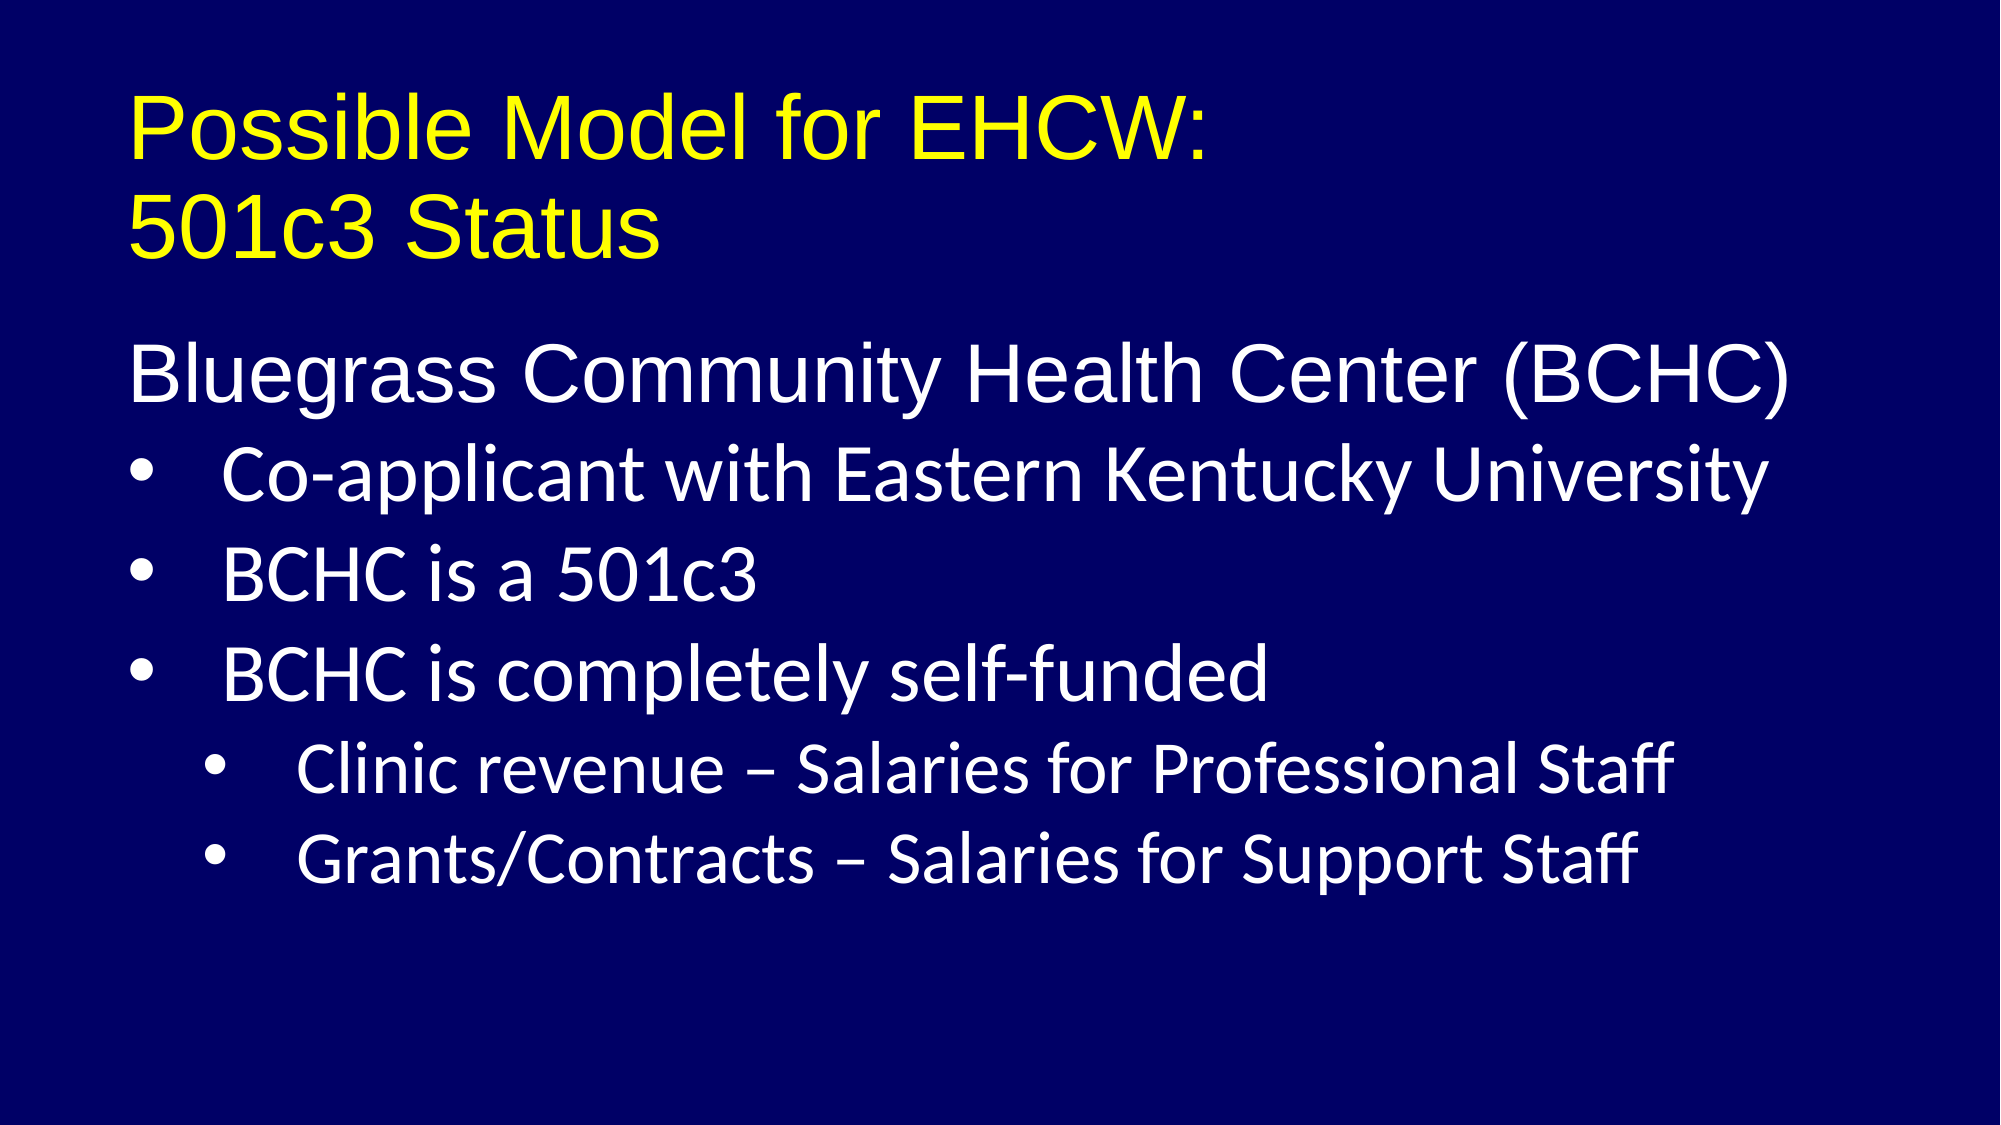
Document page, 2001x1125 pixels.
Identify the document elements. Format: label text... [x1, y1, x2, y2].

text_box Bluegrass Community Health Center (BCHC) Co-applicant with Eastern Kentucky University BCHC is a 501c3 BCHC is completely self-funded Clinic revenue – Salaries for Professional Staff Grants/Contracts – Salaries for Support Staff [112, 311, 1906, 1043]
title Possible Model for EHCW: 501c3 Status [112, 75, 1838, 284]
